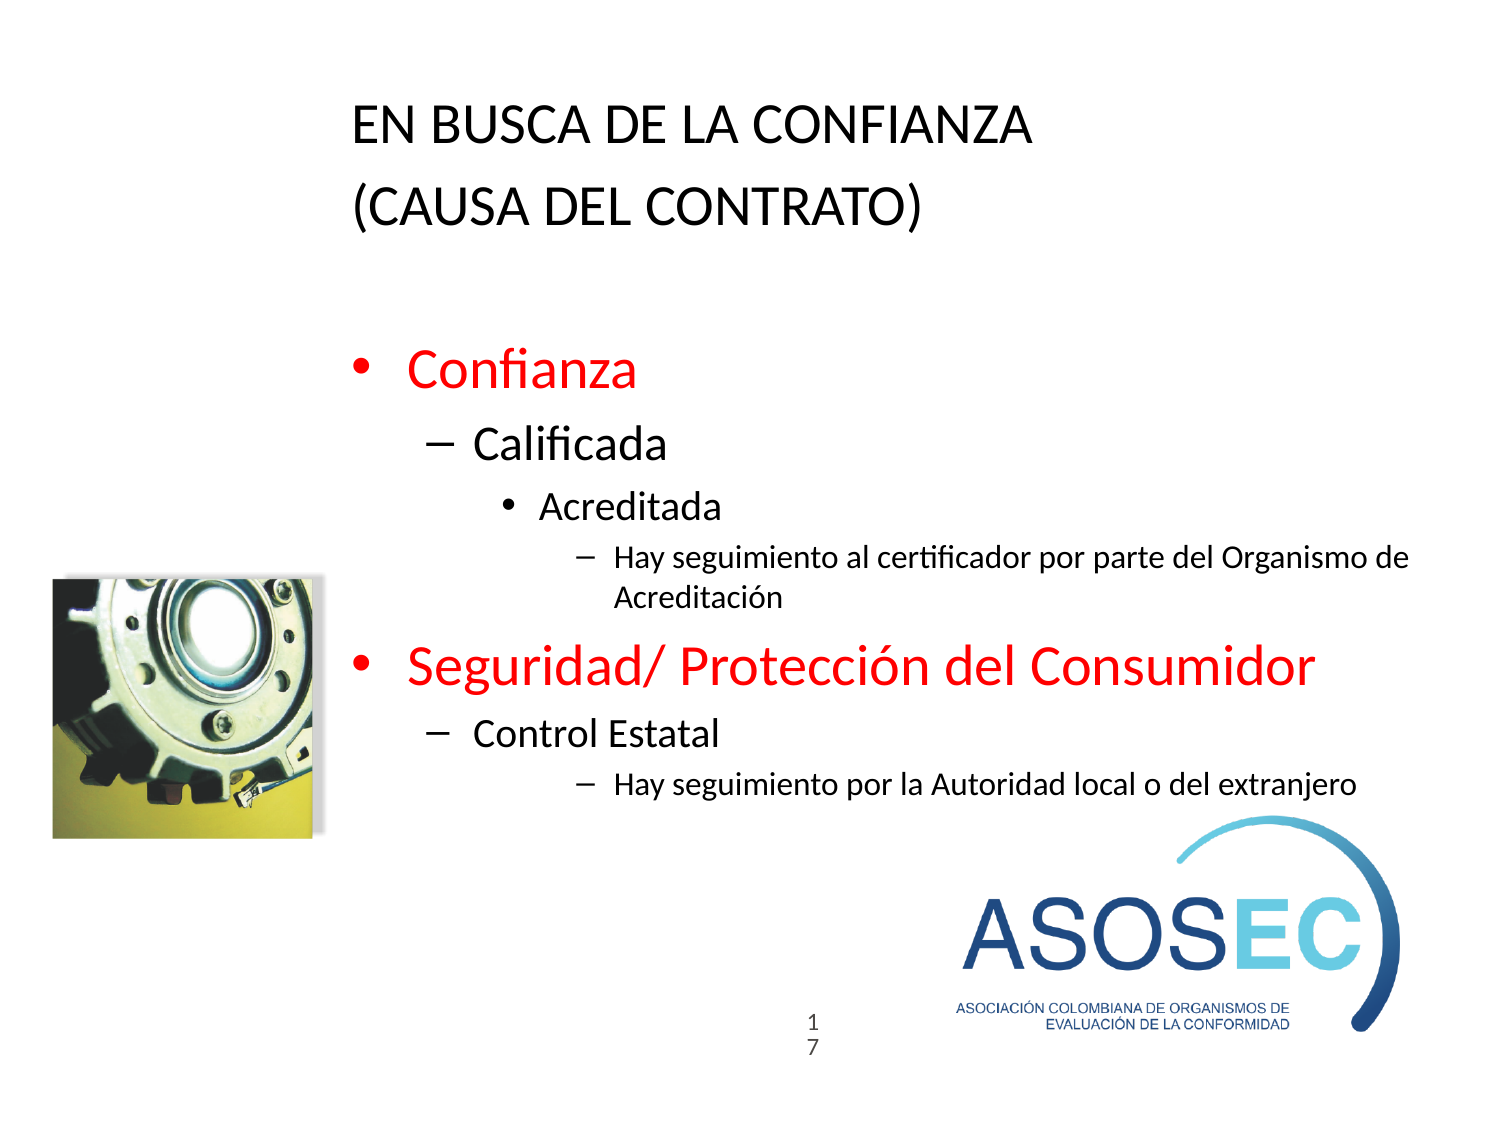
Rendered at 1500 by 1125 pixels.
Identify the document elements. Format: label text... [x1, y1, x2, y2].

picture [52, 572, 329, 839]
picture [955, 815, 1400, 1032]
slide_number 17 [795, 997, 822, 1045]
text_box EN BUSCA DE LA CONFIANZA (CAUSA DEL CONTRATO) Confianza Calificada Acreditada Hay seguimiento al certificador por parte del Organismo de Acreditación Seguridad/ Protección del Consumidor Control Estatal Hay seguimiento por la Autoridad local o del extranjero [336, 78, 1439, 821]
